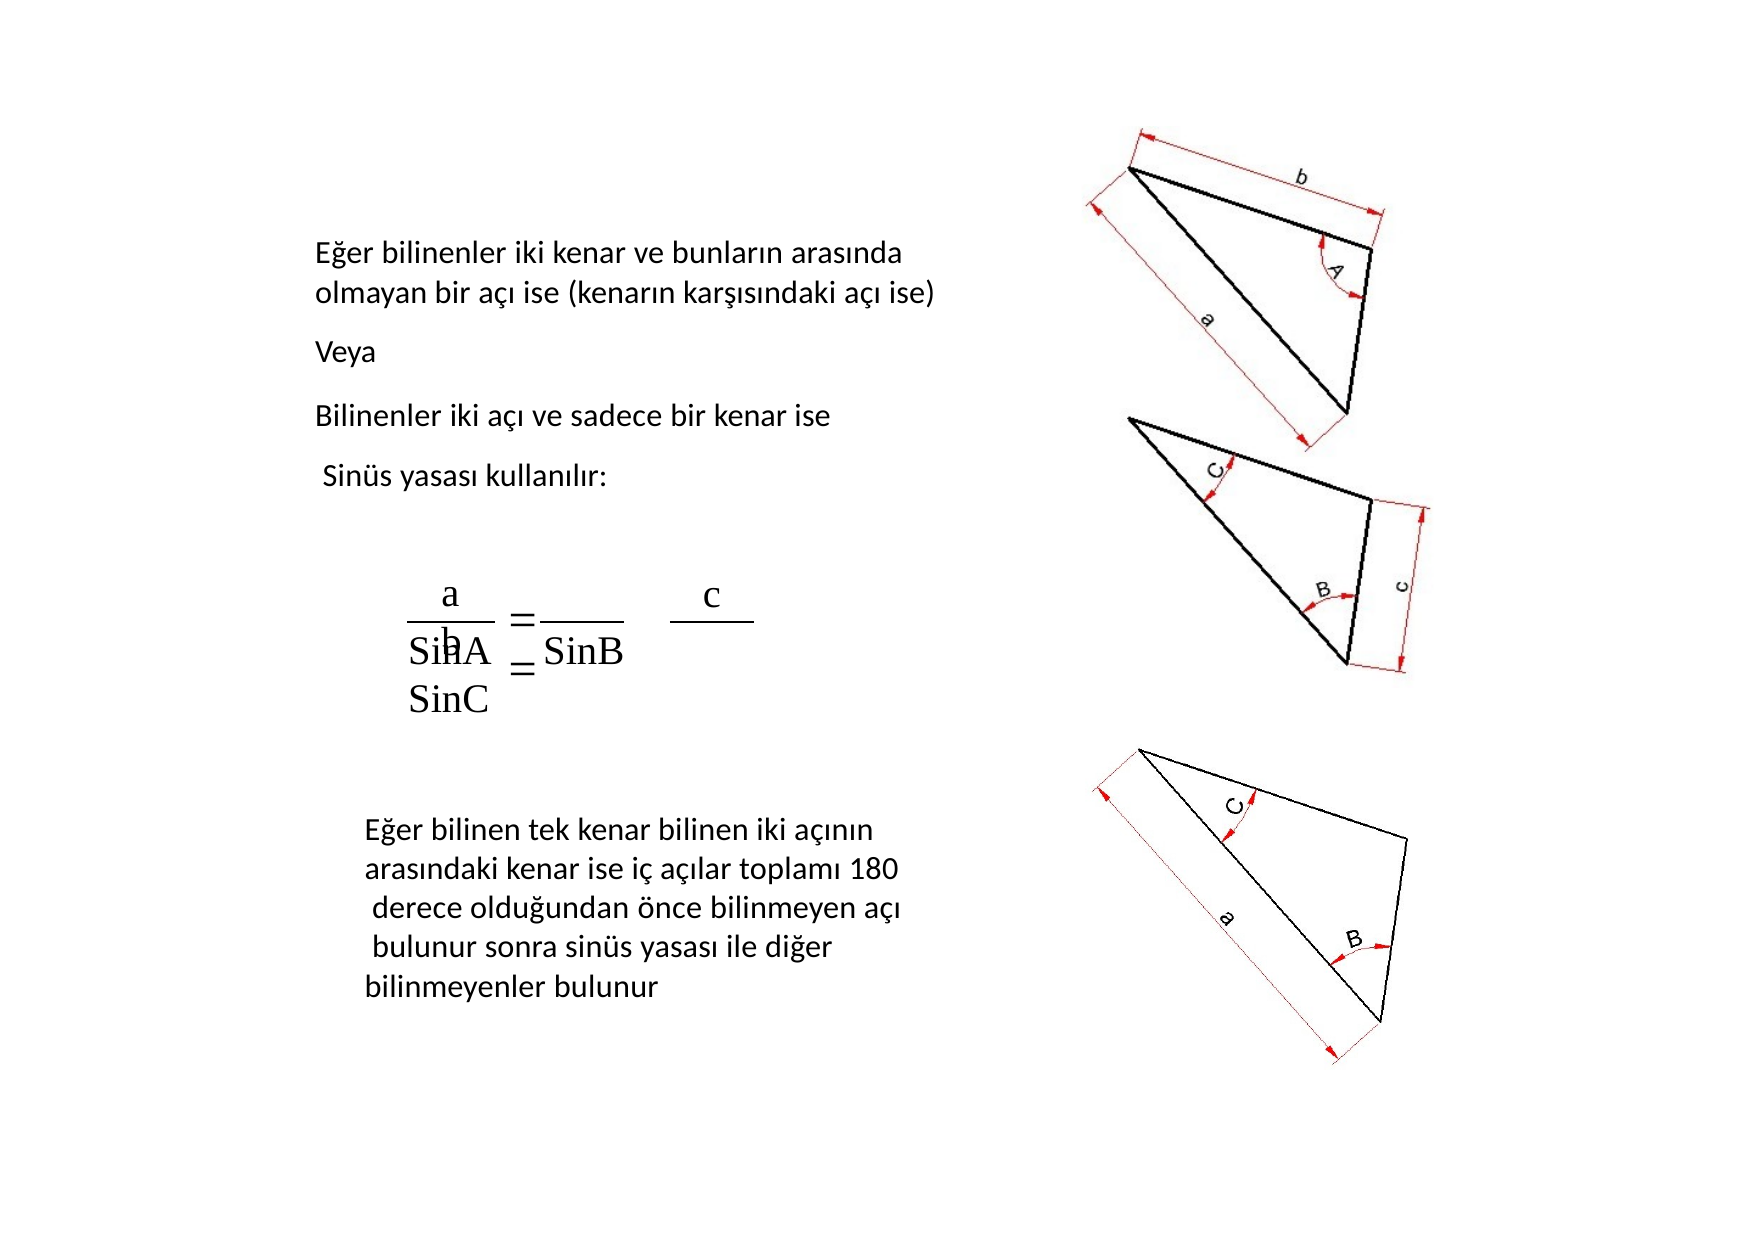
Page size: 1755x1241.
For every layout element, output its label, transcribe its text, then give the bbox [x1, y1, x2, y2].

text_box a b [439, 564, 595, 664]
text_box   [504, 589, 661, 690]
text_box SinA SinB SinC [406, 621, 754, 721]
text_box Eğer bilinen tek kenar bilinen iki açının arasındaki kenar ise iç açılar toplamı 180 derece olduğundan önce bilinmeyen açı bulunur sonra sinüs yasası ile diğer bilinmeyenler bulunur [362, 805, 905, 1004]
text_box [1085, 744, 1409, 1070]
text_box [1081, 126, 1434, 688]
text_box Eğer bilinenler iki kenar ve bunların arasında olmayan bir açı ise (kenarın karşısındaki açı ise) Veya Bilinenler iki açı ve sadece bir kenar ise Sinüs yasası kullanılır: [313, 228, 943, 493]
text_box c [700, 564, 724, 616]
